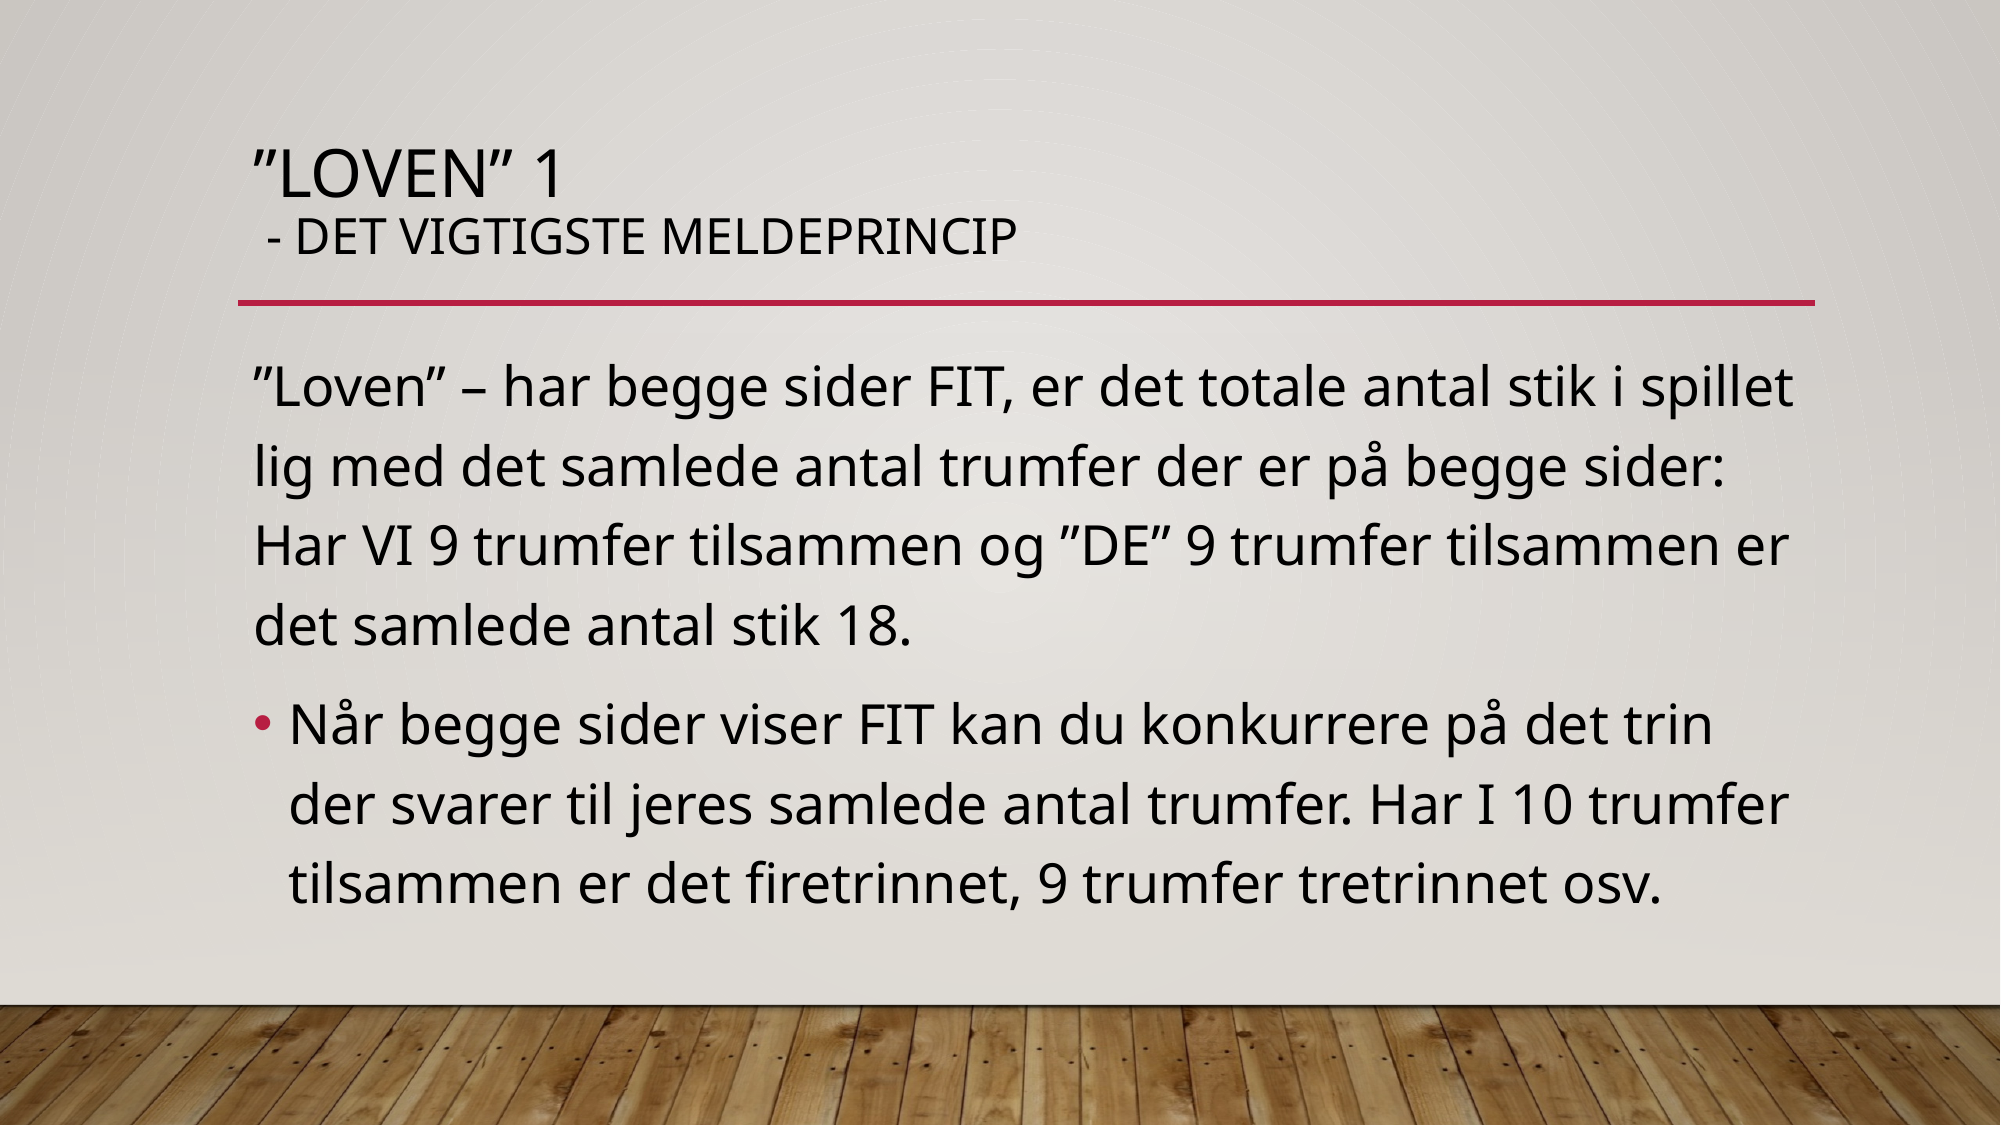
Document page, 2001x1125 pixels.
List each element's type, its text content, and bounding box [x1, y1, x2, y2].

title ”Loven” 1 - Det vigtigste meldeprincip [238, 131, 1814, 305]
list ”Loven” – har begge sider FIT, er det totale antal stik i spillet lig med det samlede antal trumfer der er på begge sider: Har VI 9 trumfer tilsammen og ”DE” 9 trumfer tilsammen er det samlede antal stik 18. Når begge sider viser FIT kan du konkurrere på det trin der svarer til jeres samlede antal trumfer. Har I 10 trumfer tilsammen er det firetrinnet, 9 trumfer tretrinnet osv. [238, 330, 1814, 978]
picture [0, 1005, 2000, 1125]
